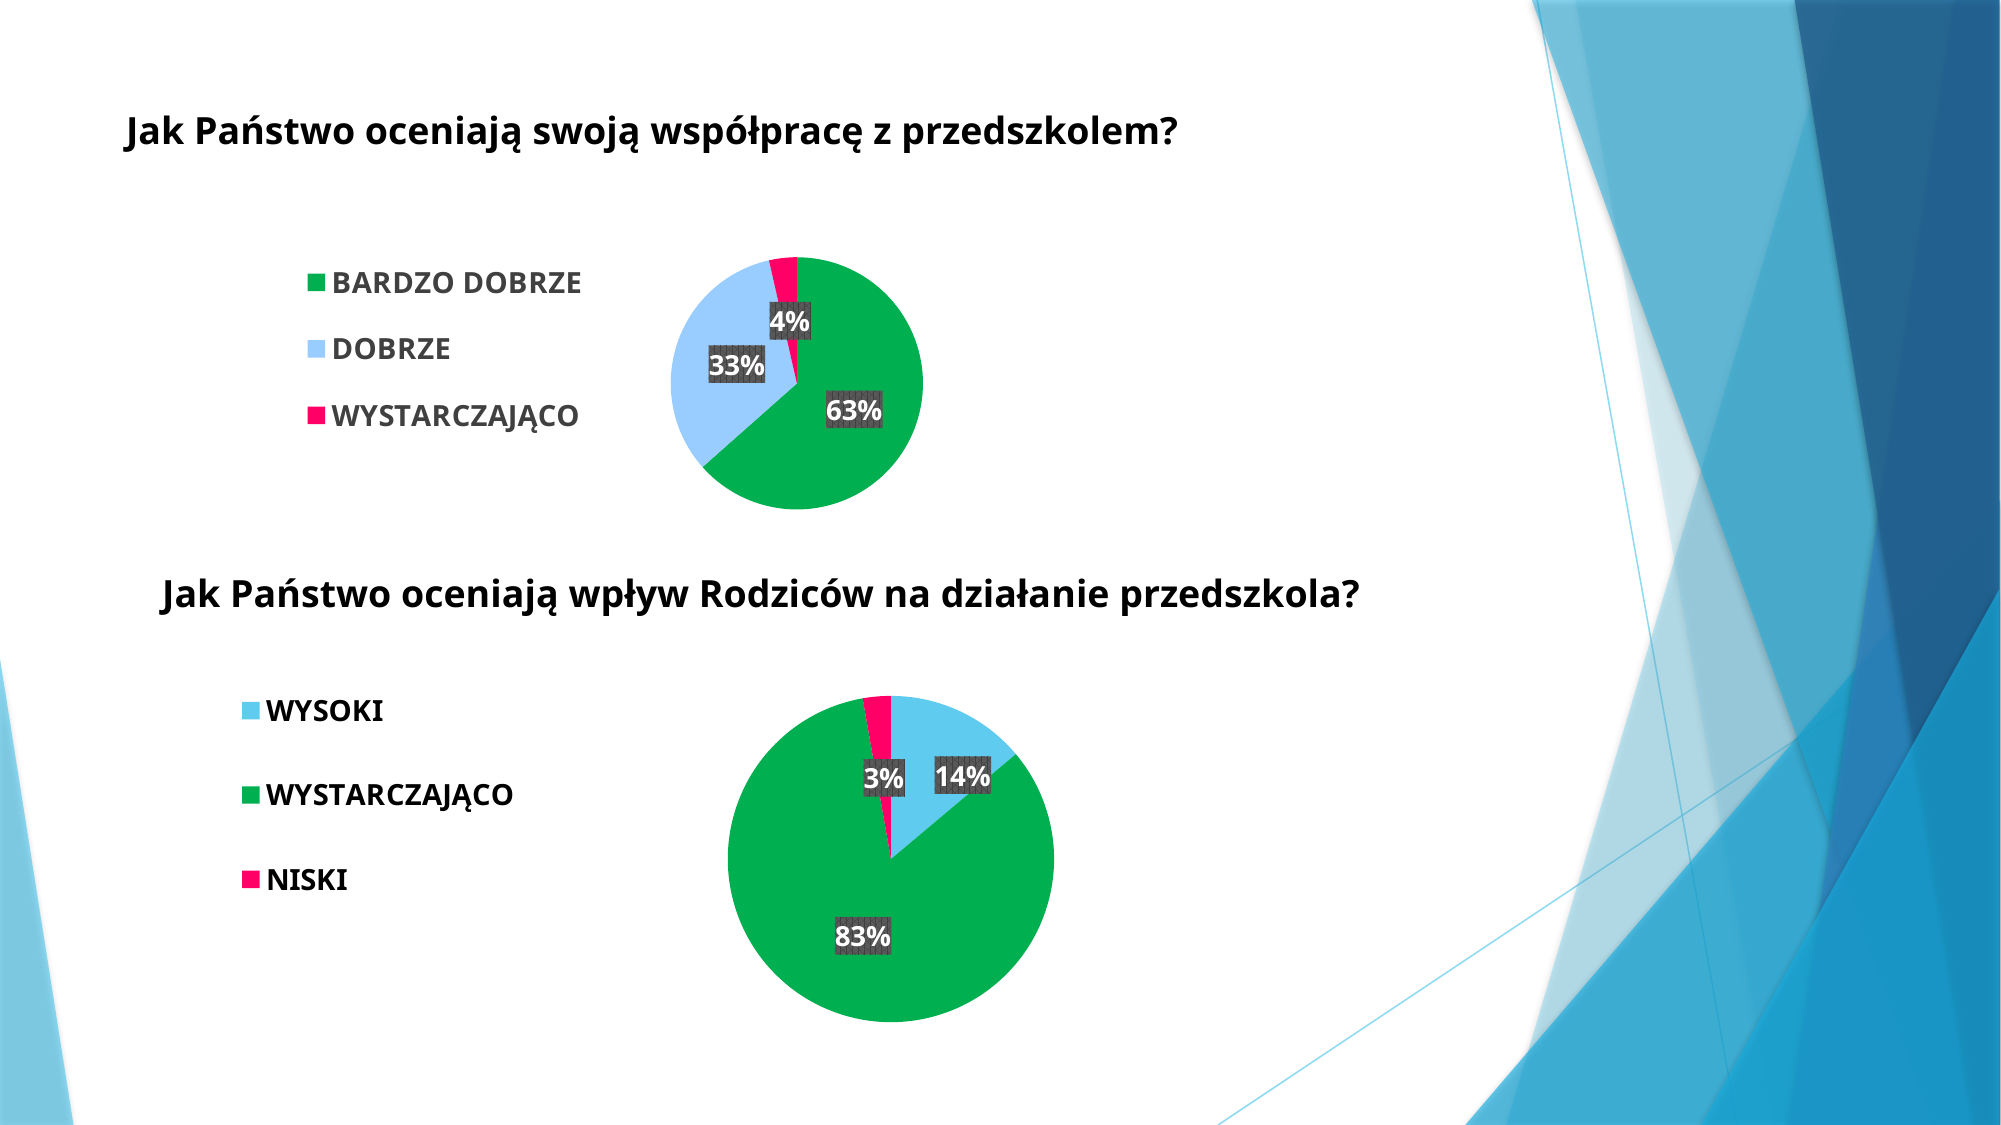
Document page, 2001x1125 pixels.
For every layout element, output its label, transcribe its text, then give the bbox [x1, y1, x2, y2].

chart [95, 177, 1765, 1125]
title Jak Państwo oceniają swoją współpracę z przedszkolem? [111, 99, 1522, 176]
